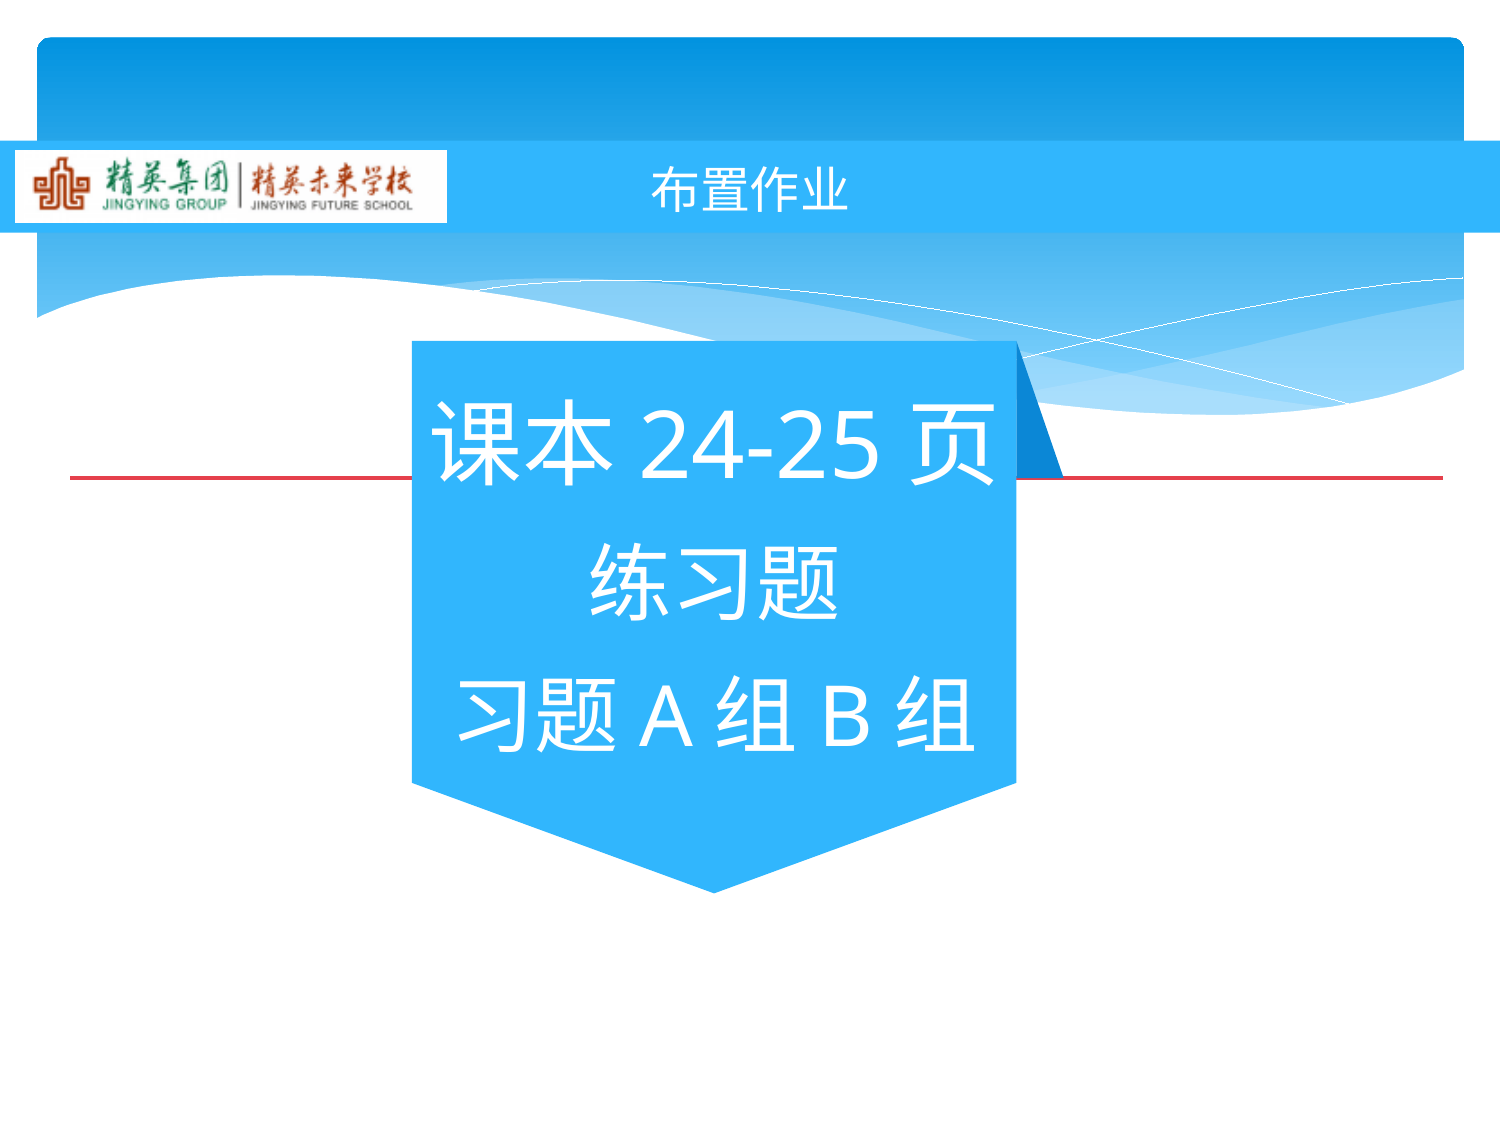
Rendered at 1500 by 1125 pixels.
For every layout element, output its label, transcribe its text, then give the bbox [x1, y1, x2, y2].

text_box 布置作业 [524, 150, 976, 226]
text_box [411, 340, 1064, 894]
text_box [0, 139, 1500, 234]
picture [14, 150, 447, 223]
